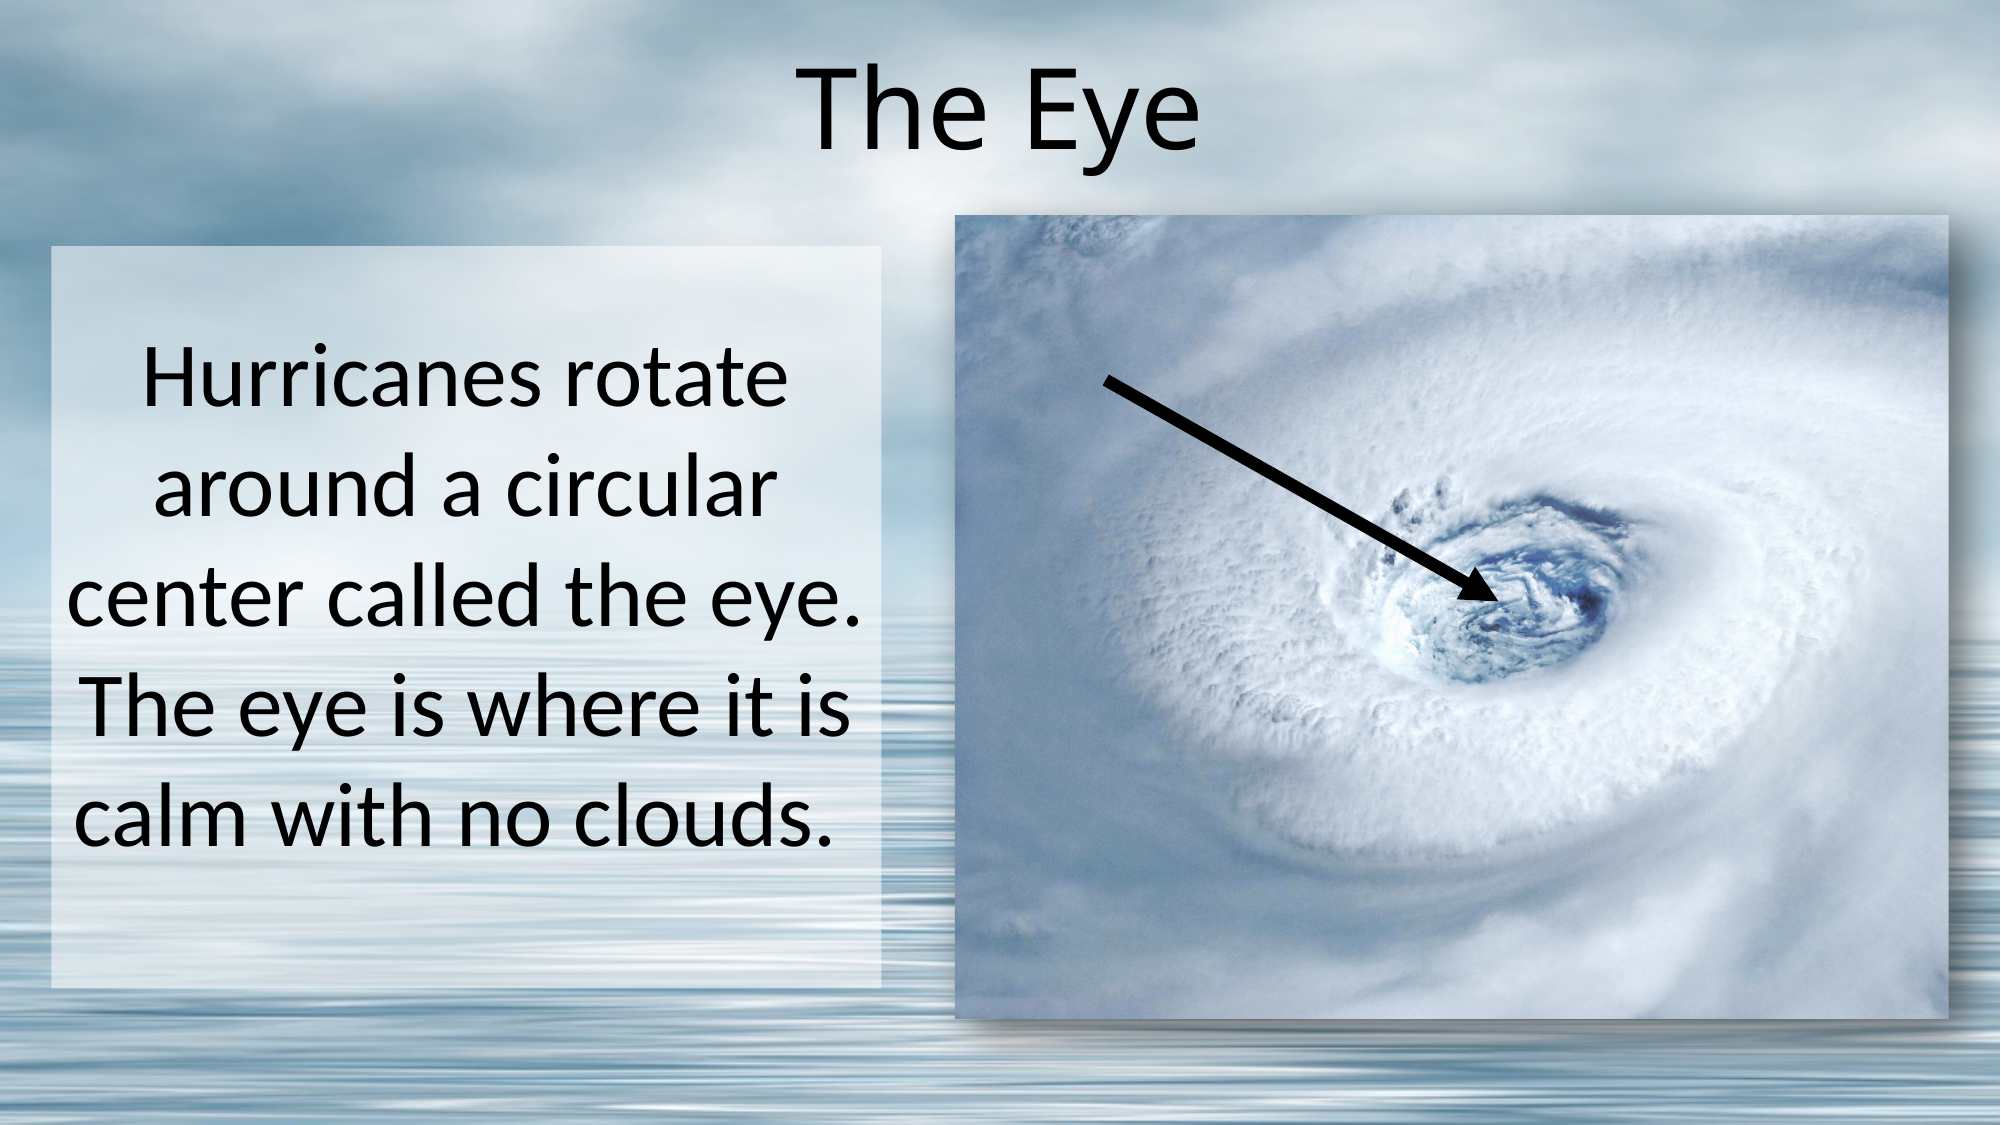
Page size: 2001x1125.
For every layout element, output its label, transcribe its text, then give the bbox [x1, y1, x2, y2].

text_box [50, 873, 882, 989]
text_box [1105, 379, 1499, 602]
text_box [50, 245, 882, 307]
text_box Hurricanes rotate around a circular center called the eye. The eye is where it is calm with no clouds. [15, 307, 918, 873]
text_box The Eye [0, 29, 2000, 180]
picture [954, 215, 1949, 1020]
text_box [933, 193, 2000, 1074]
